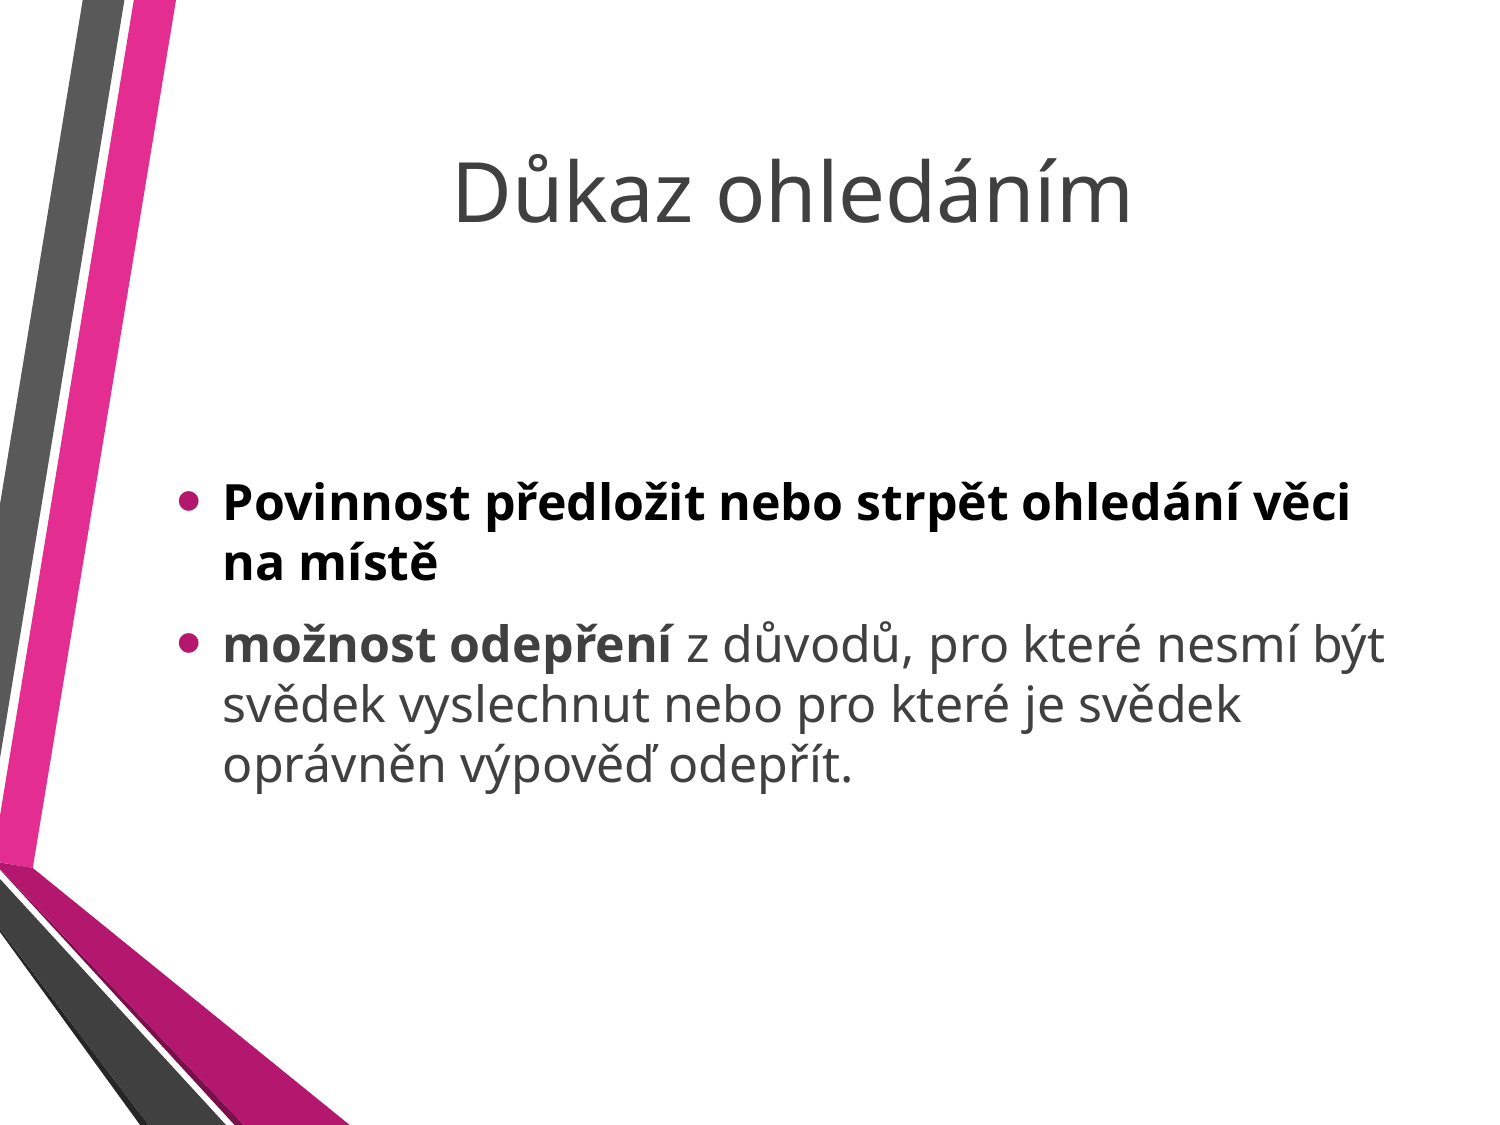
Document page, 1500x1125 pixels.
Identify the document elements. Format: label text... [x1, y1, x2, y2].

title Důkaz ohledáním [161, 75, 1425, 278]
list Povinnost předložit nebo strpět ohledání věci na místě možnost odepření z důvodů, pro které nesmí být svědek vyslechnut nebo pro které je svědek oprávněn výpověď odepřít. [161, 278, 1425, 985]
